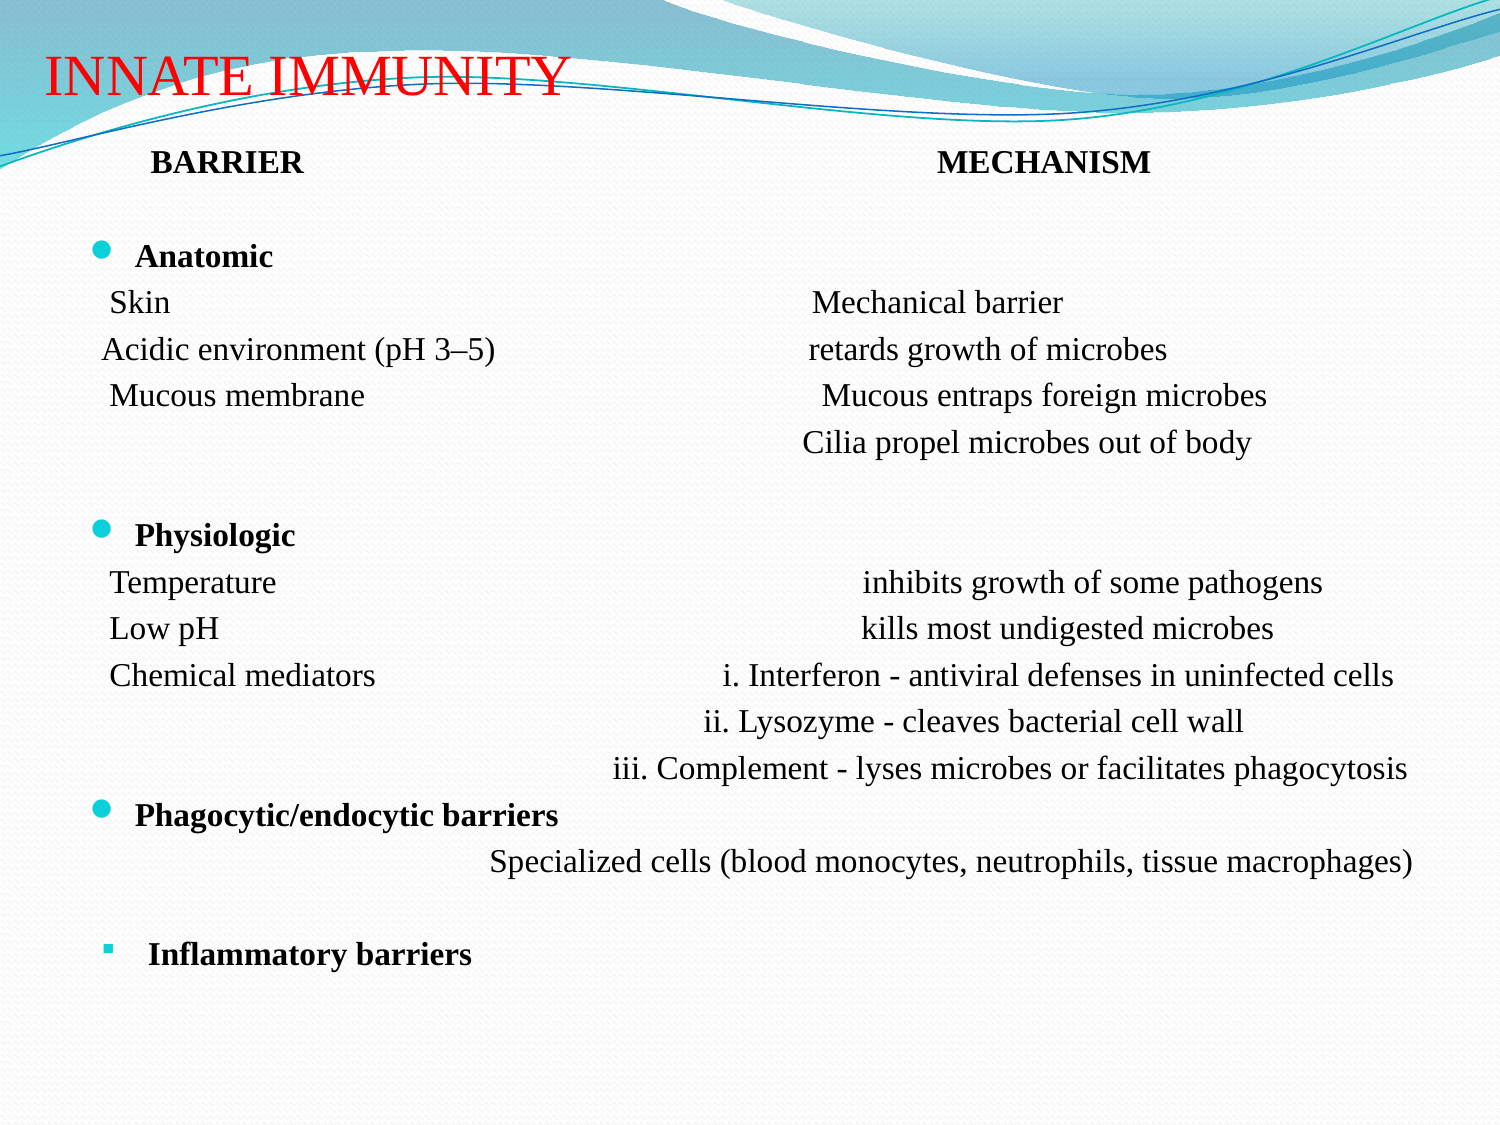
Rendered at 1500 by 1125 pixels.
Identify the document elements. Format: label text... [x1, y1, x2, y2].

text_box INNATE IMMUNITY [29, 3, 586, 264]
list BARRIER MECHANISM Anatomic Skin Mechanical barrier Acidic environment (pH 3–5) retards growth of microbes Mucous membrane Mucous entraps foreign microbes Cilia propel microbes out of body Physiologic Temperature inhibits growth of some pathogens Low pH kills most undigested microbes Chemical mediators i. Interferon - antiviral defenses in uninfected cells ii. Lysozyme - cleaves bacterial cell wall iii. Complement - lyses microbes or facilitates phagocytosis Phagocytic/endocytic barriers Specialized cells (blood monocytes, neutrophils, tissue macrophages) Inflammatory barriers [75, 133, 1438, 1088]
